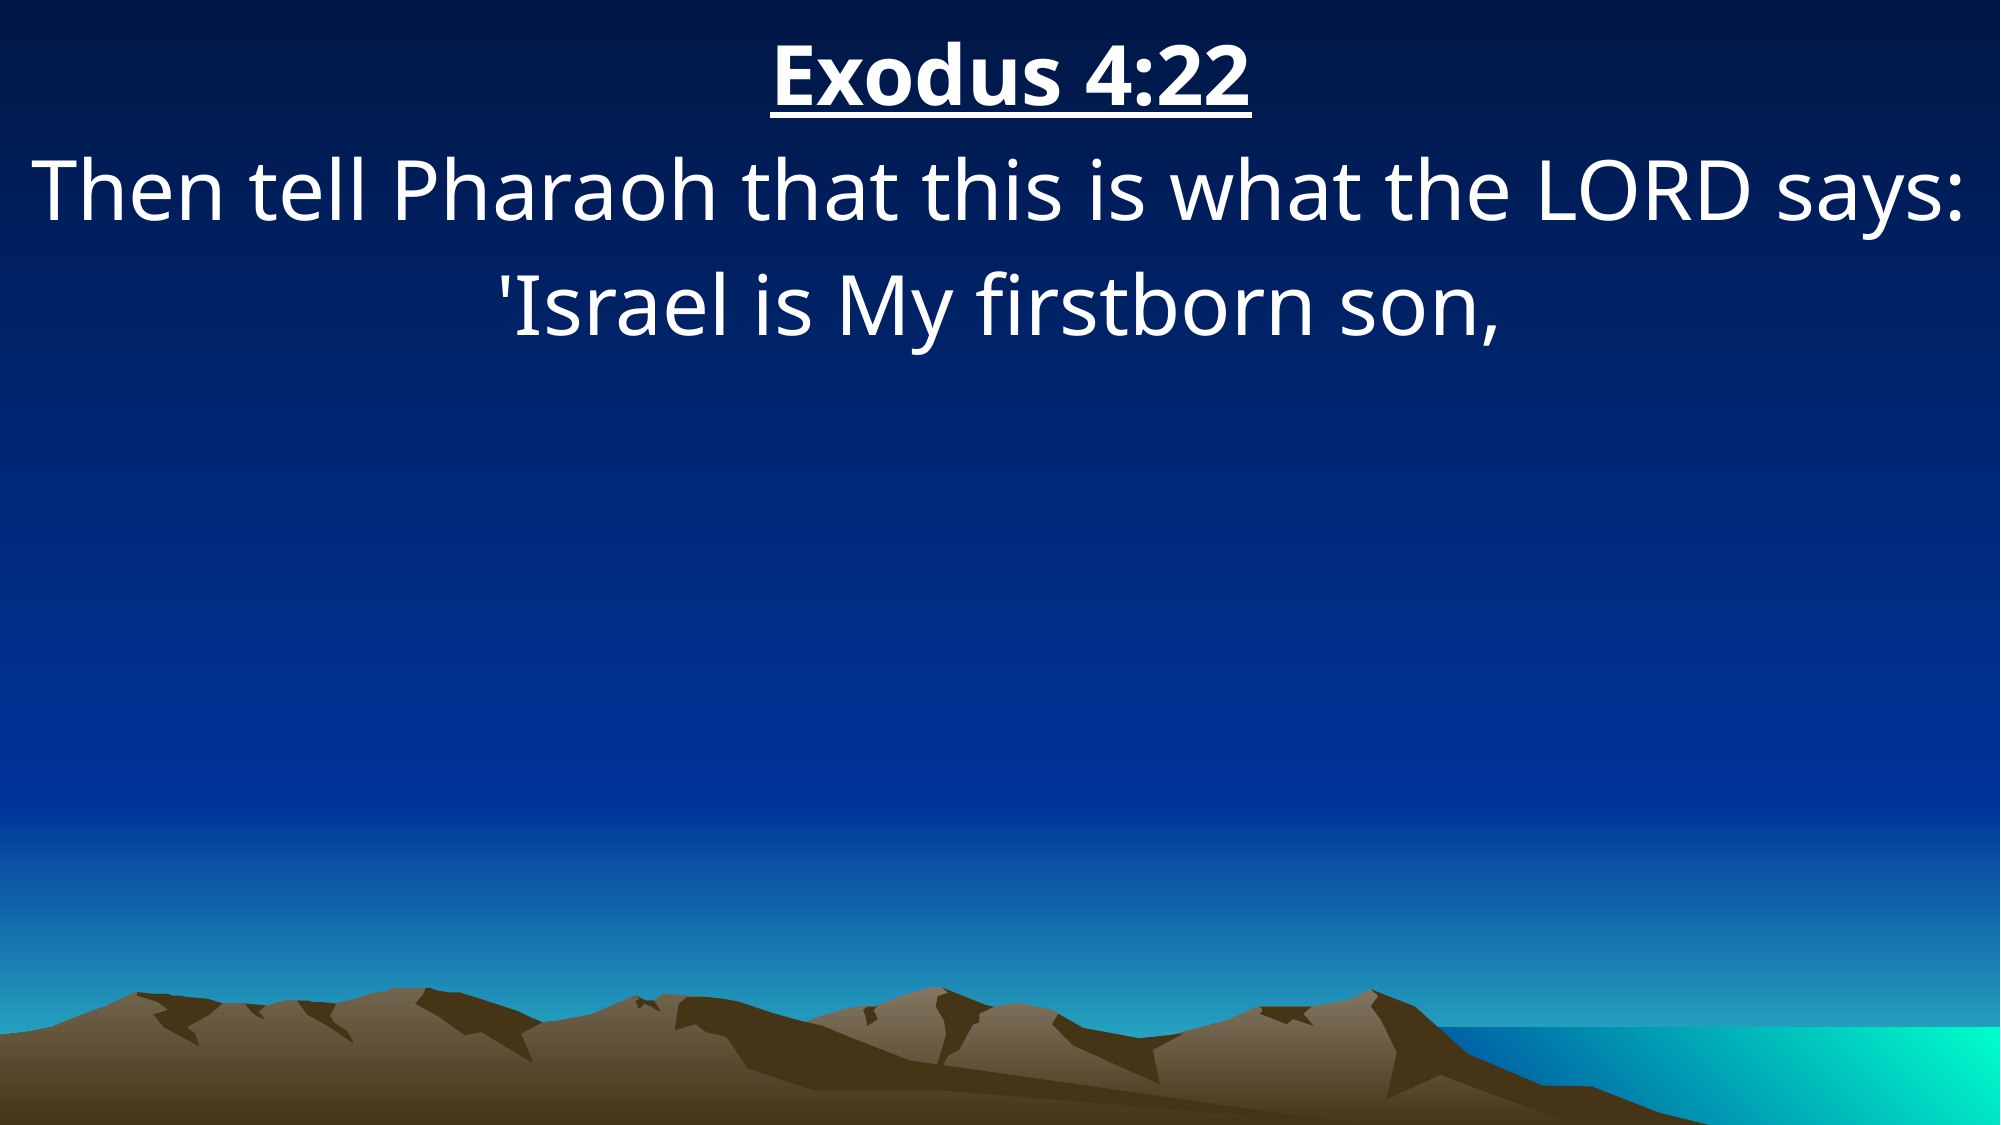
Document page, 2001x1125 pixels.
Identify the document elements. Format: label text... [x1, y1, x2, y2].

text_box Exodus 4:22 Then tell Pharaoh that this is what the LORD says: 'Israel is My firstborn son, [0, 0, 2000, 825]
